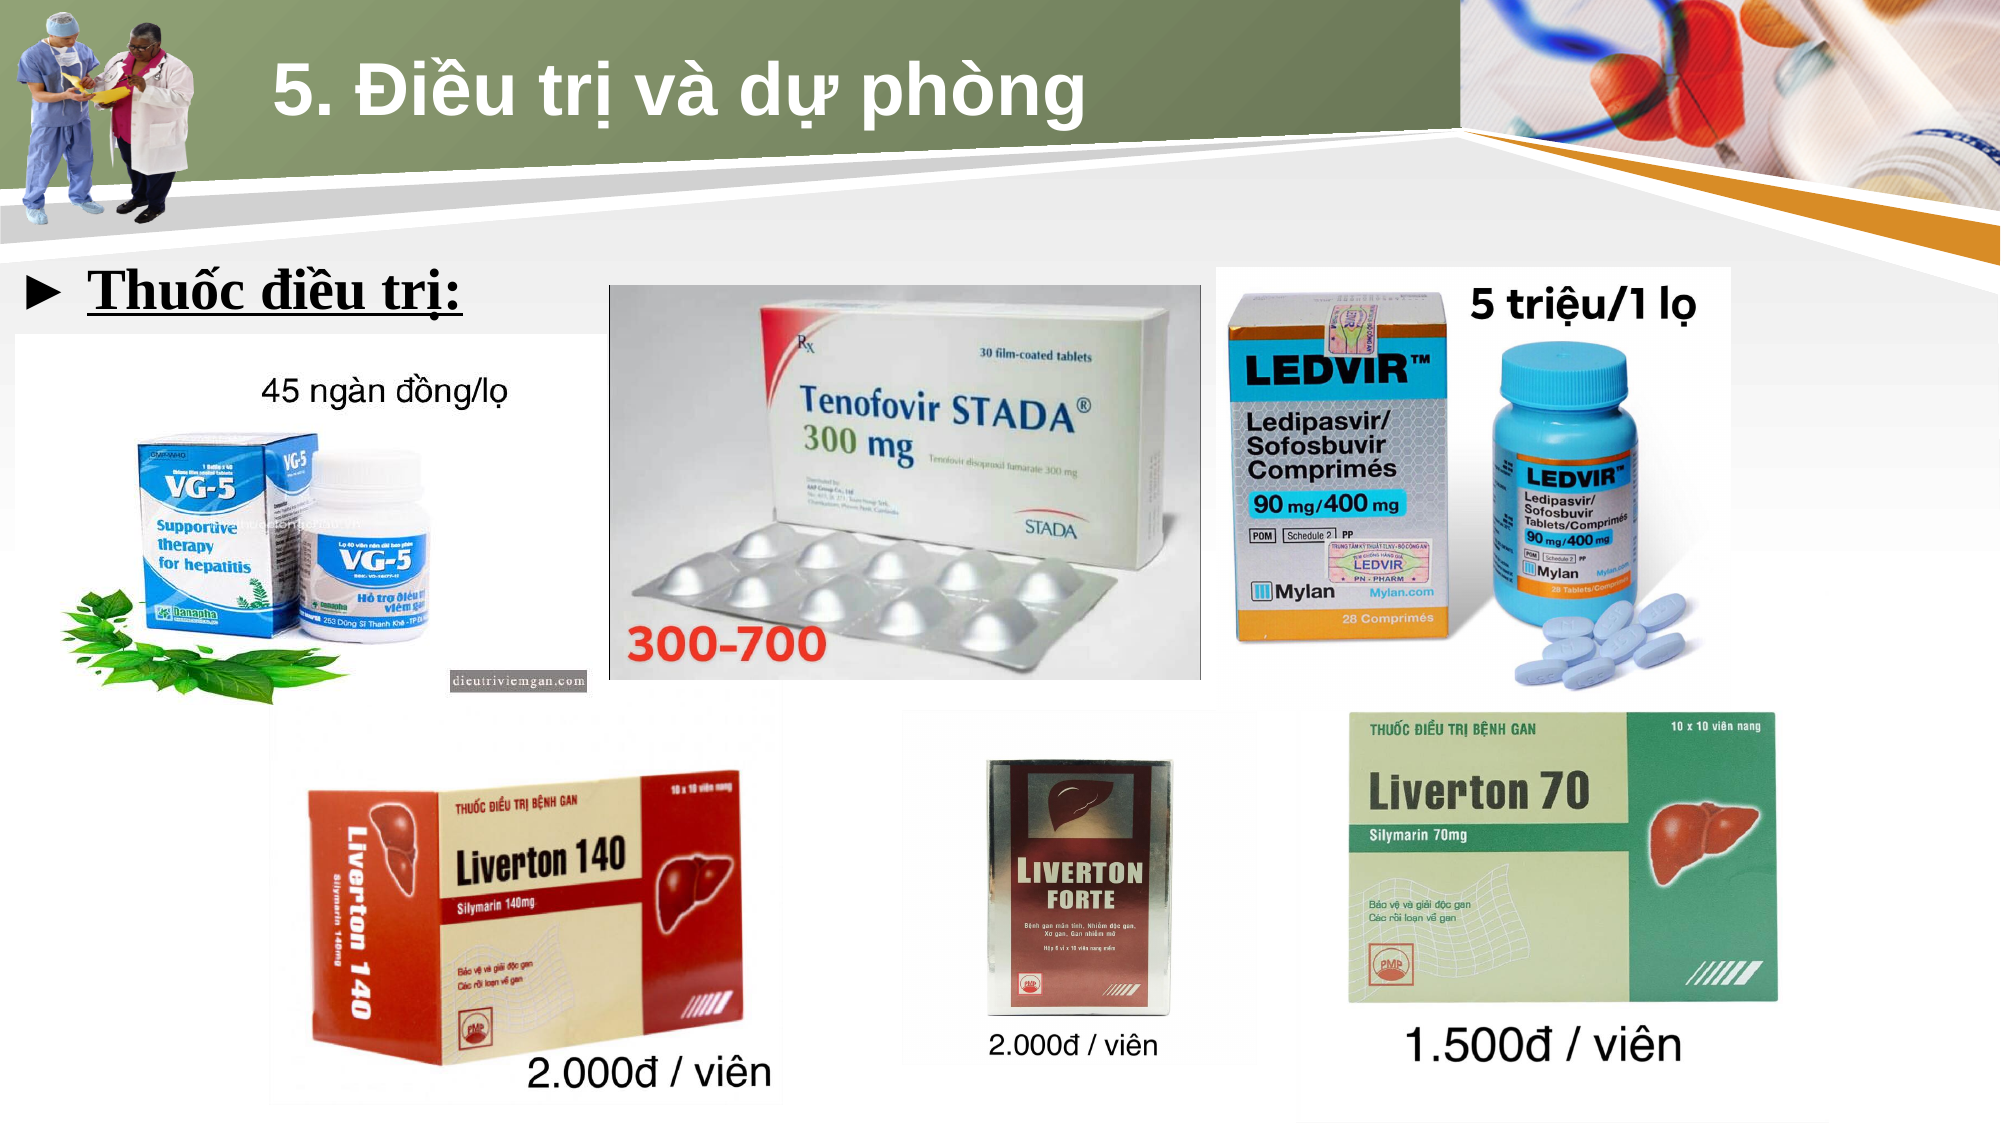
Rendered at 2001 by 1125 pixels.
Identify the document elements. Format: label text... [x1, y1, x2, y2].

picture [901, 267, 1829, 1123]
picture [16, 12, 194, 224]
title 5. Điều trị và dự phòng [257, 20, 1606, 151]
text_box ► Thuốc điều trị: [0, 224, 783, 347]
picture [1460, 0, 2000, 212]
picture [14, 285, 1202, 1105]
